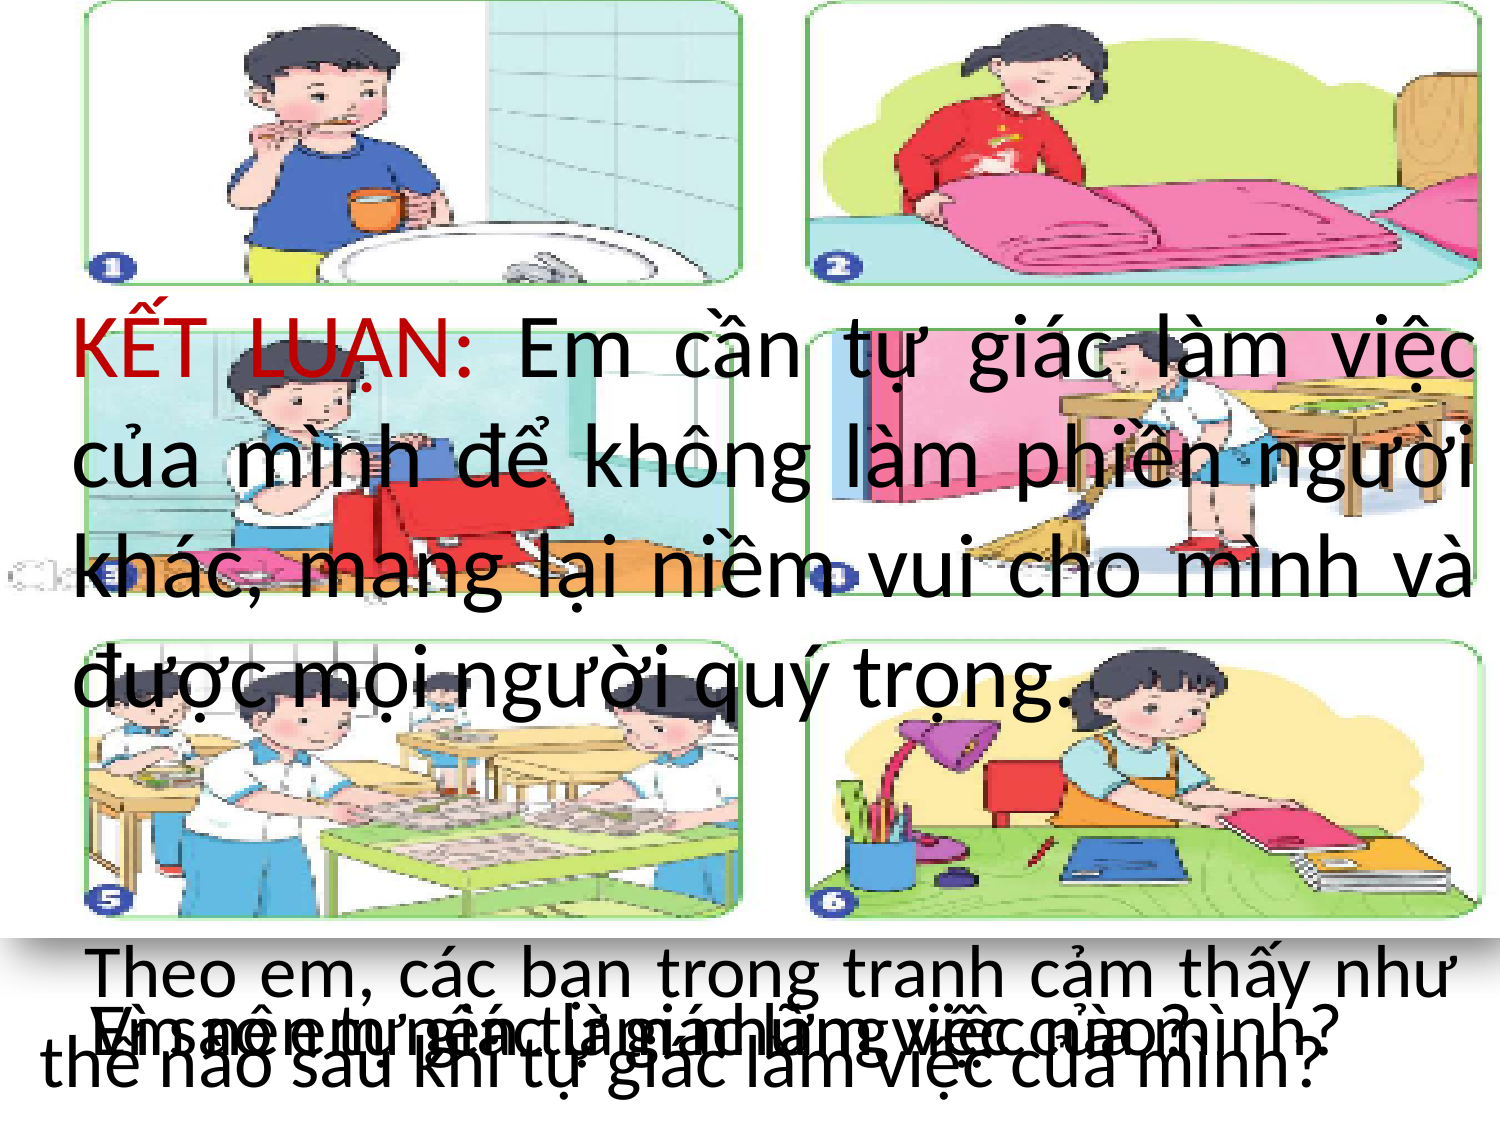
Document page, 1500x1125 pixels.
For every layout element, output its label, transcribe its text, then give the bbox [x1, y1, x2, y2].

text_box Vì sao em nên tự giác làm việc của mình? [75, 962, 1475, 1088]
title Theo em, các bạn trong tranh cảm thấy như thế nào sau khi tự giác làm việc của mình? [24, 947, 1475, 1113]
picture [0, 0, 1500, 938]
